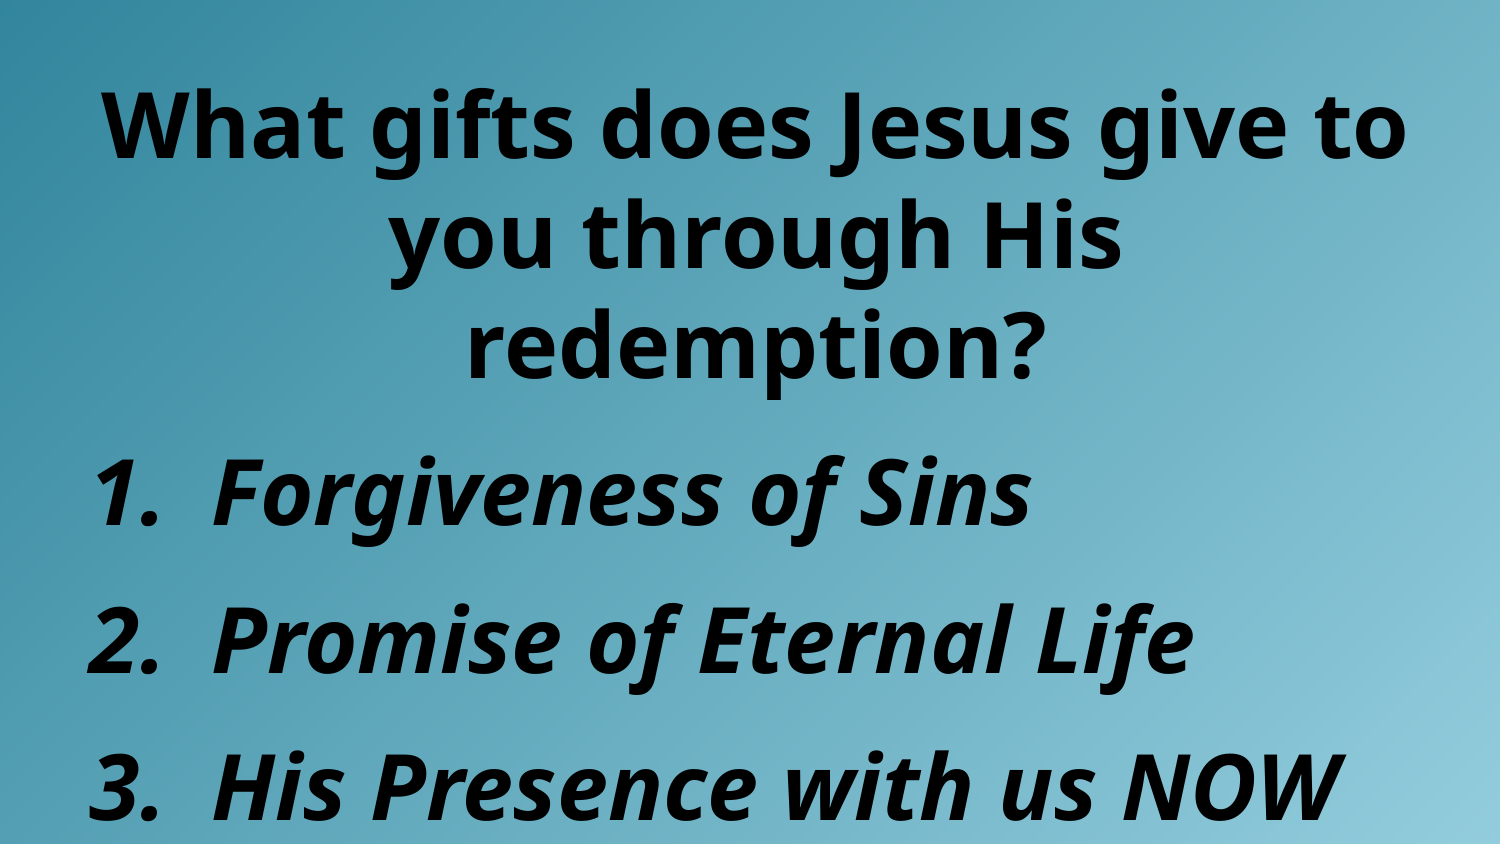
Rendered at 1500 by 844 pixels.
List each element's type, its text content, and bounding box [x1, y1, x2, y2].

text_box What gifts does Jesus give to you through His redemption? Forgiveness of Sins Promise of Eternal Life His Presence with us NOW [74, 59, 1438, 844]
